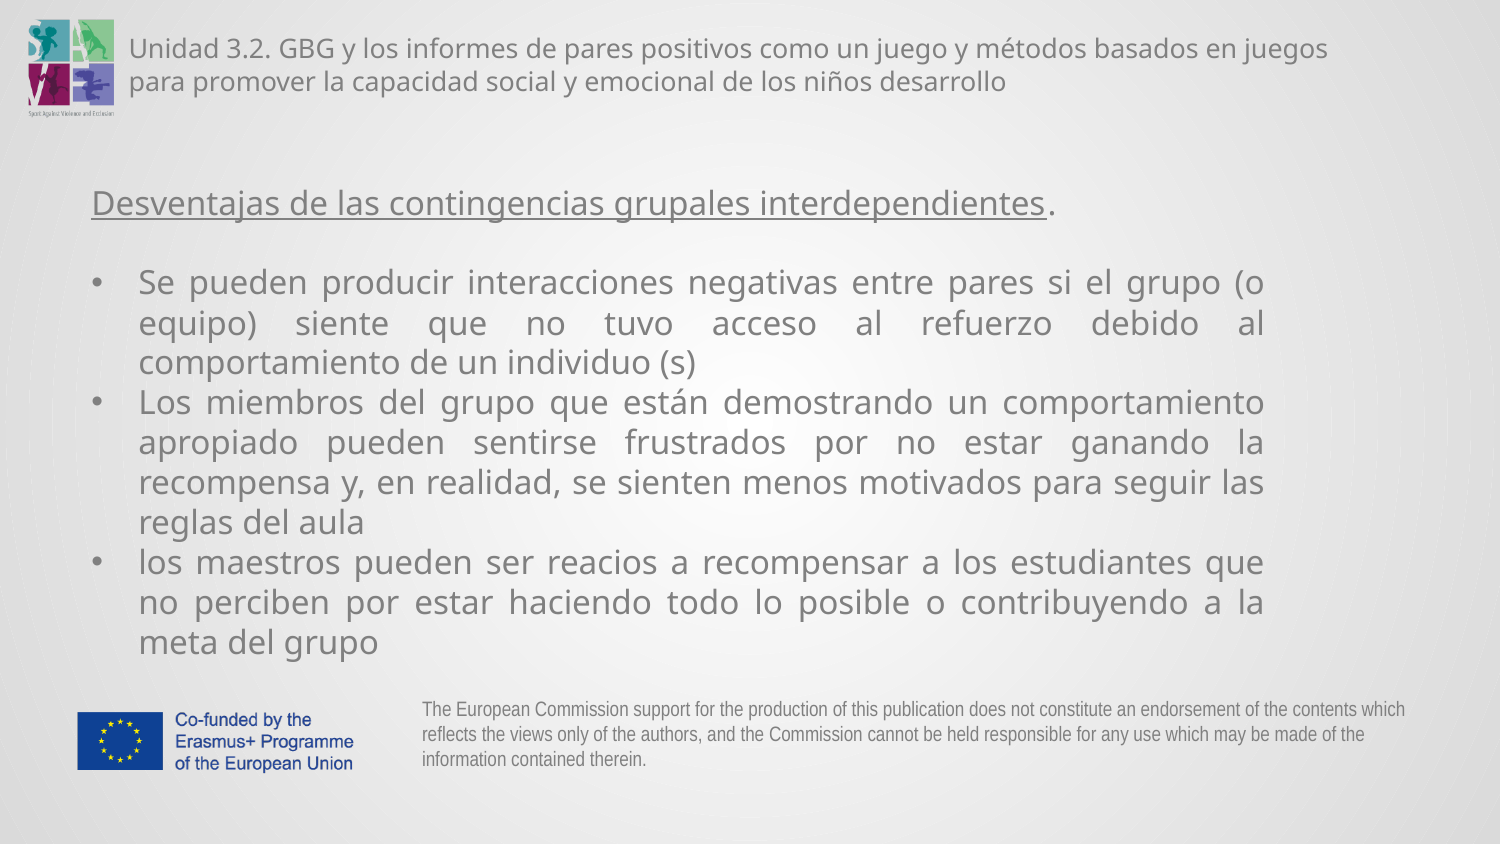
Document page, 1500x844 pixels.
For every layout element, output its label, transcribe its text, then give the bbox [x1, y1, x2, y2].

text_box Desventajas de las contingencias grupales interdependientes. Se pueden producir interacciones negativas entre pares si el grupo (o equipo) siente que no tuvo acceso al refuerzo debido al comportamiento de un individuo (s) Los miembros del grupo que están demostrando un comportamiento apropiado pueden sentirse frustrados por no estar ganando la recompensa y, en realidad, se sienten menos motivados para seguir las reglas del aula los maestros pueden ser reacios a recompensar a los estudiantes que no perciben por estar haciendo todo lo posible o contribuyendo a la meta del grupo [76, 174, 1282, 669]
picture [0, 0, 142, 142]
text_box [53, 161, 1354, 573]
subtitle Unidad 3.2. GBG y los informes de pares positivos como un juego y métodos basados en juegos para promover la capacidad social y emocional de los niños desarrollo [113, 24, 1354, 105]
picture [61, 695, 375, 786]
text_box The European Commission support for the production of this publication does not constitute an endorsement of the contents which reflects the views only of the authors, and the Commission cannot be held responsi­ble for any use which may be made of the information contained therein. [407, 688, 1447, 778]
